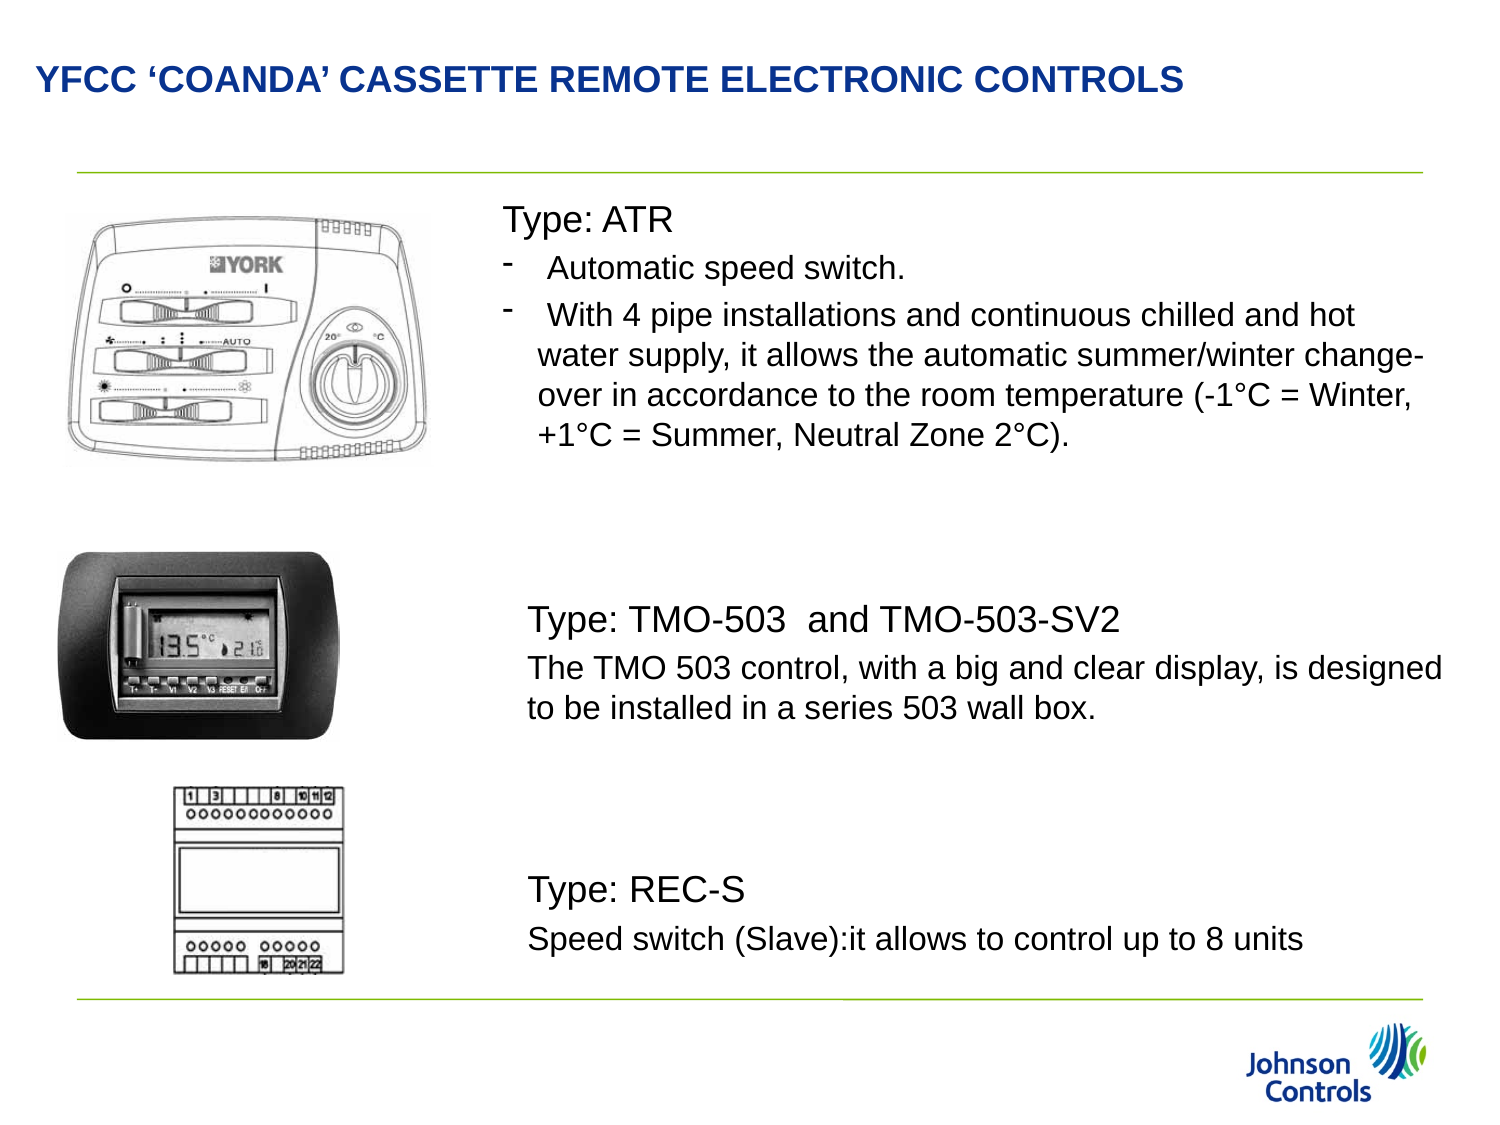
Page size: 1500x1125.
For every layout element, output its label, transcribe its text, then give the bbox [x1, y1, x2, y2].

text_box Type: REC-S Speed switch (Slave):it allows to control up to 8 units [512, 857, 1438, 965]
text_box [171, 786, 346, 975]
picture [1225, 1003, 1448, 1114]
text_box Type: ATR Automatic speed switch. With 4 pipe installations and continuous chilled and hot water supply, it allows the automatic summer/winter change-over in accordance to the room temperature (-1°C = Winter, +1°C = Summer, Neutral Zone 2°C). [487, 187, 1450, 461]
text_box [49, 549, 347, 749]
text_box YFCC ‘COANDA’ CASSETTE REMOTE ELECTRONIC CONTROLS [35, 50, 1335, 130]
text_box Type: TMO-503 and TMO-503-SV2 The TMO 503 control, with a big and clear display, is designed to be installed in a series 503 wall box. [512, 587, 1475, 734]
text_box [62, 212, 434, 468]
